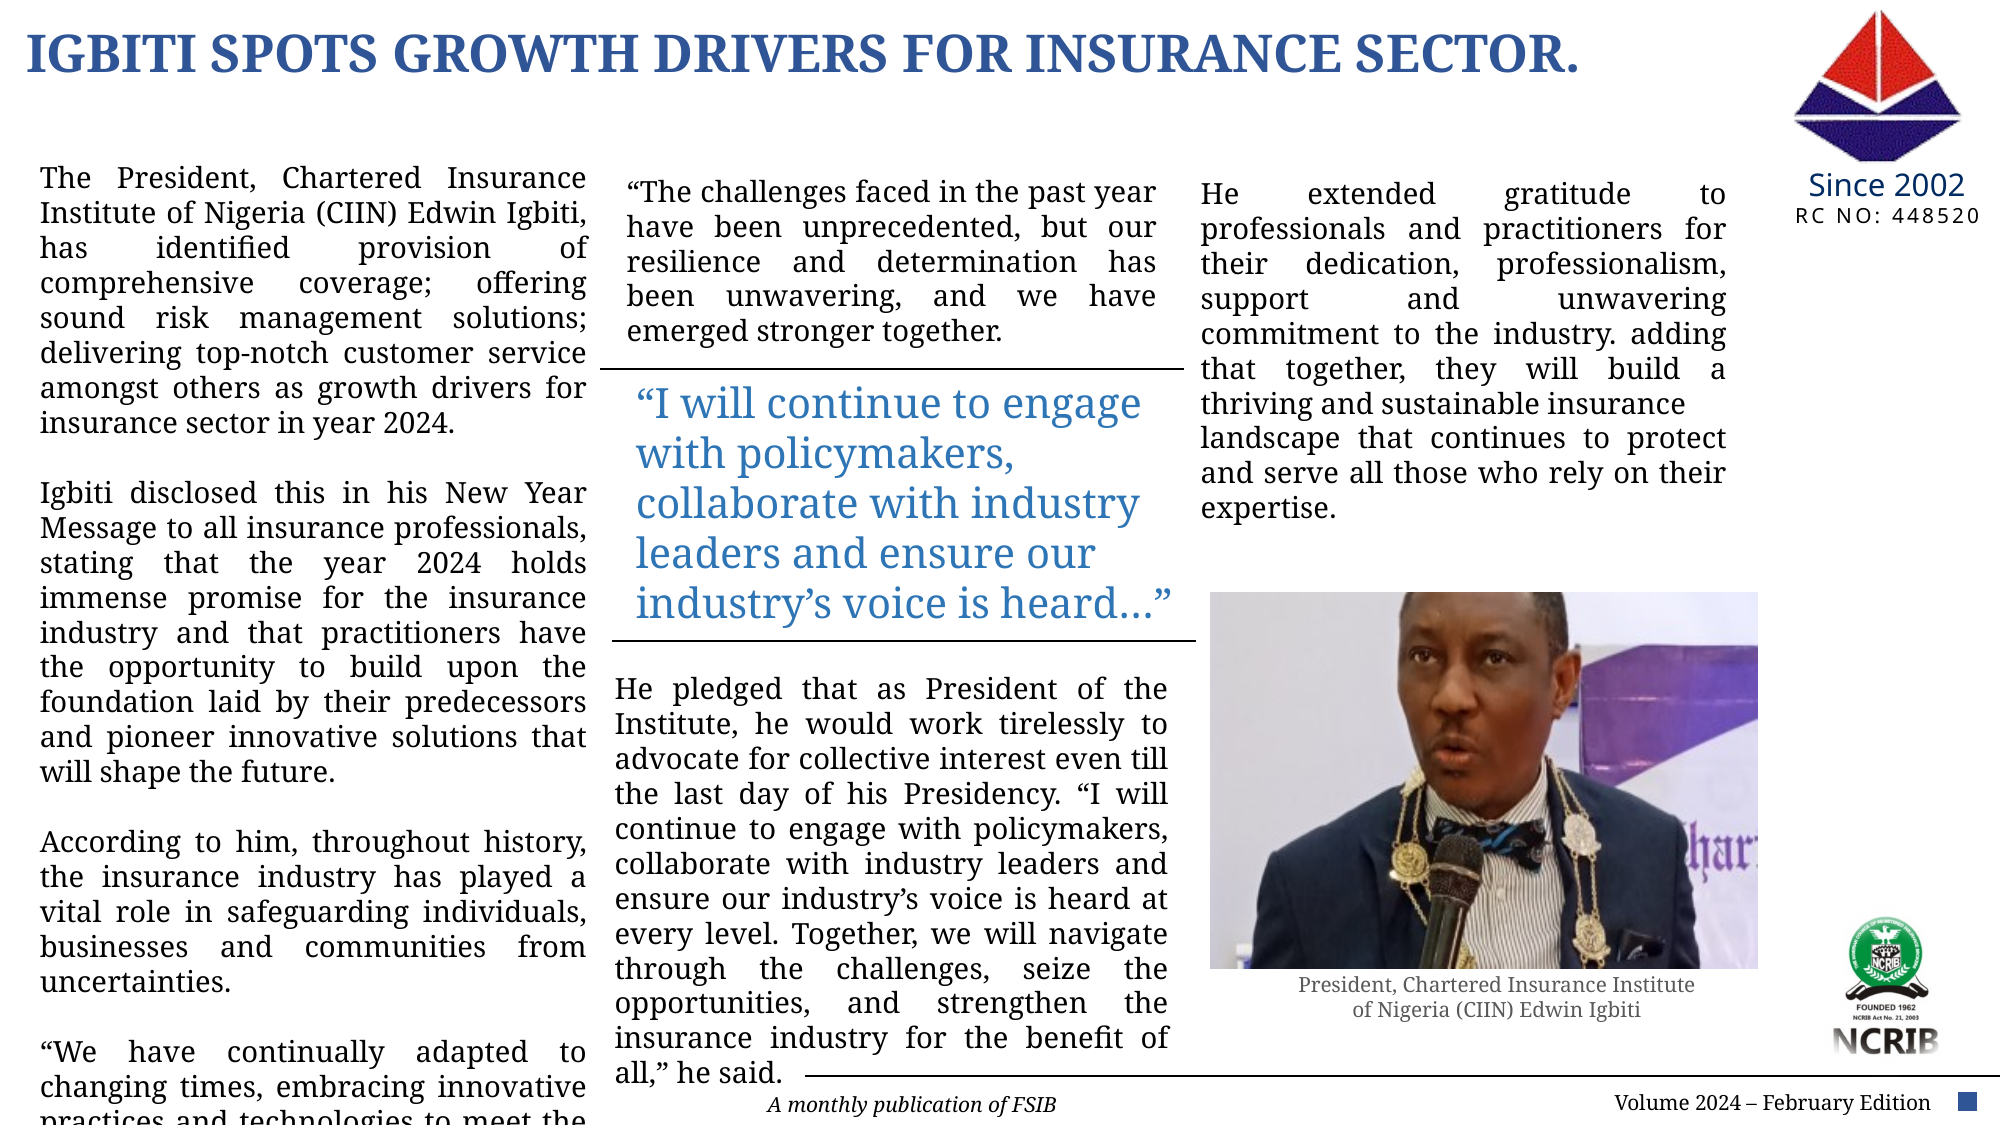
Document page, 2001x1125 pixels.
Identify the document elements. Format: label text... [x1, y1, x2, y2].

text_box He pledged that as President of the Institute, he would work tirelessly to advocate for collective interest even till the last day of his Presidency. “I will continue to engage with policymakers, collaborate with industry leaders and ensure our industry’s voice is heard at every level. Together, we will navigate through the challenges, seize the opportunities, and strengthen the insurance industry for the benefit of all,” he said. [599, 662, 1184, 1098]
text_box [1210, 592, 1758, 1030]
text_box “The challenges faced in the past year have been unprecedented, but our resilience and determination has been unwavering, and we have emerged stronger together. [611, 165, 1172, 356]
text_box He extended gratitude to professionals and practitioners for their dedication, professionalism, support and unwavering commitment to the industry. adding that together, they will build a thriving and sustainable insurance landscape that continues to protect and serve all those who rely on their expertise. [1185, 132, 1742, 533]
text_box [1774, 9, 2000, 229]
text_box IGBITI SPOTS GROWTH DRIVERS FOR INSURANCE SECTOR. [11, 12, 1742, 90]
text_box The President, Chartered Insurance Institute of Nigeria (CIIN) Edwin Igbiti, has identified provision of comprehensive coverage; offering sound risk management solutions; delivering top-notch customer service amongst others as growth drivers for insurance sector in year 2024. Igbiti disclosed this in his New Year Message to all insurance professionals, stating that the year 2024 holds immense promise for the insurance industry and that practitioners have the opportunity to build upon the foundation laid by their predecessors and pioneer innovative solutions that will shape the future. According to him, throughout history, the insurance industry has played a vital role in safeguarding individuals, businesses and communities from uncertainties. “We have continually adapted to changing times, embracing innovative practices and technologies to meet the evolving needs of our clients. [24, 152, 603, 1125]
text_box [752, 1076, 2000, 1125]
text_box “I will continue to engage with policymakers, collaborate with industry leaders and ensure our industry’s voice is heard…” [621, 369, 1206, 634]
picture [1794, 897, 1981, 1084]
